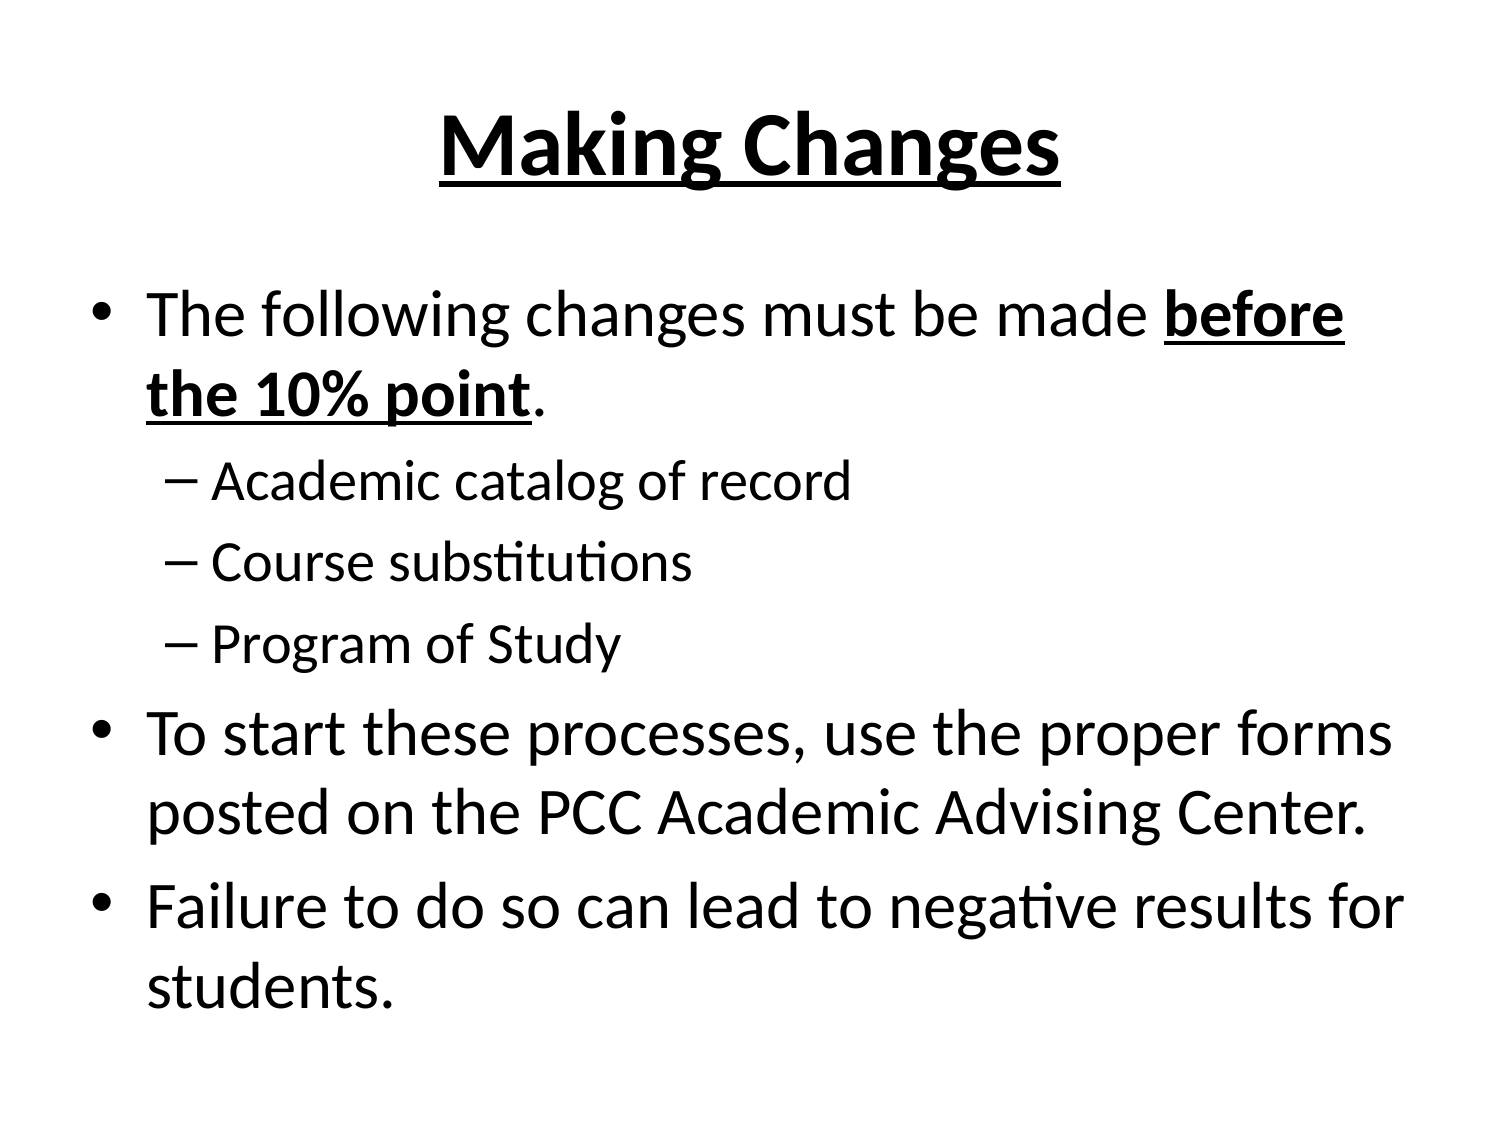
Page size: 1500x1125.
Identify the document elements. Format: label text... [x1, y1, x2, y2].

title Making Changes [75, 45, 1425, 233]
list The following changes must be made before the 10% point. Academic catalog of record Course substitutions Program of Study To start these processes, use the proper forms posted on the PCC Academic Advising Center. Failure to do so can lead to negative results for students. [75, 262, 1425, 1050]
